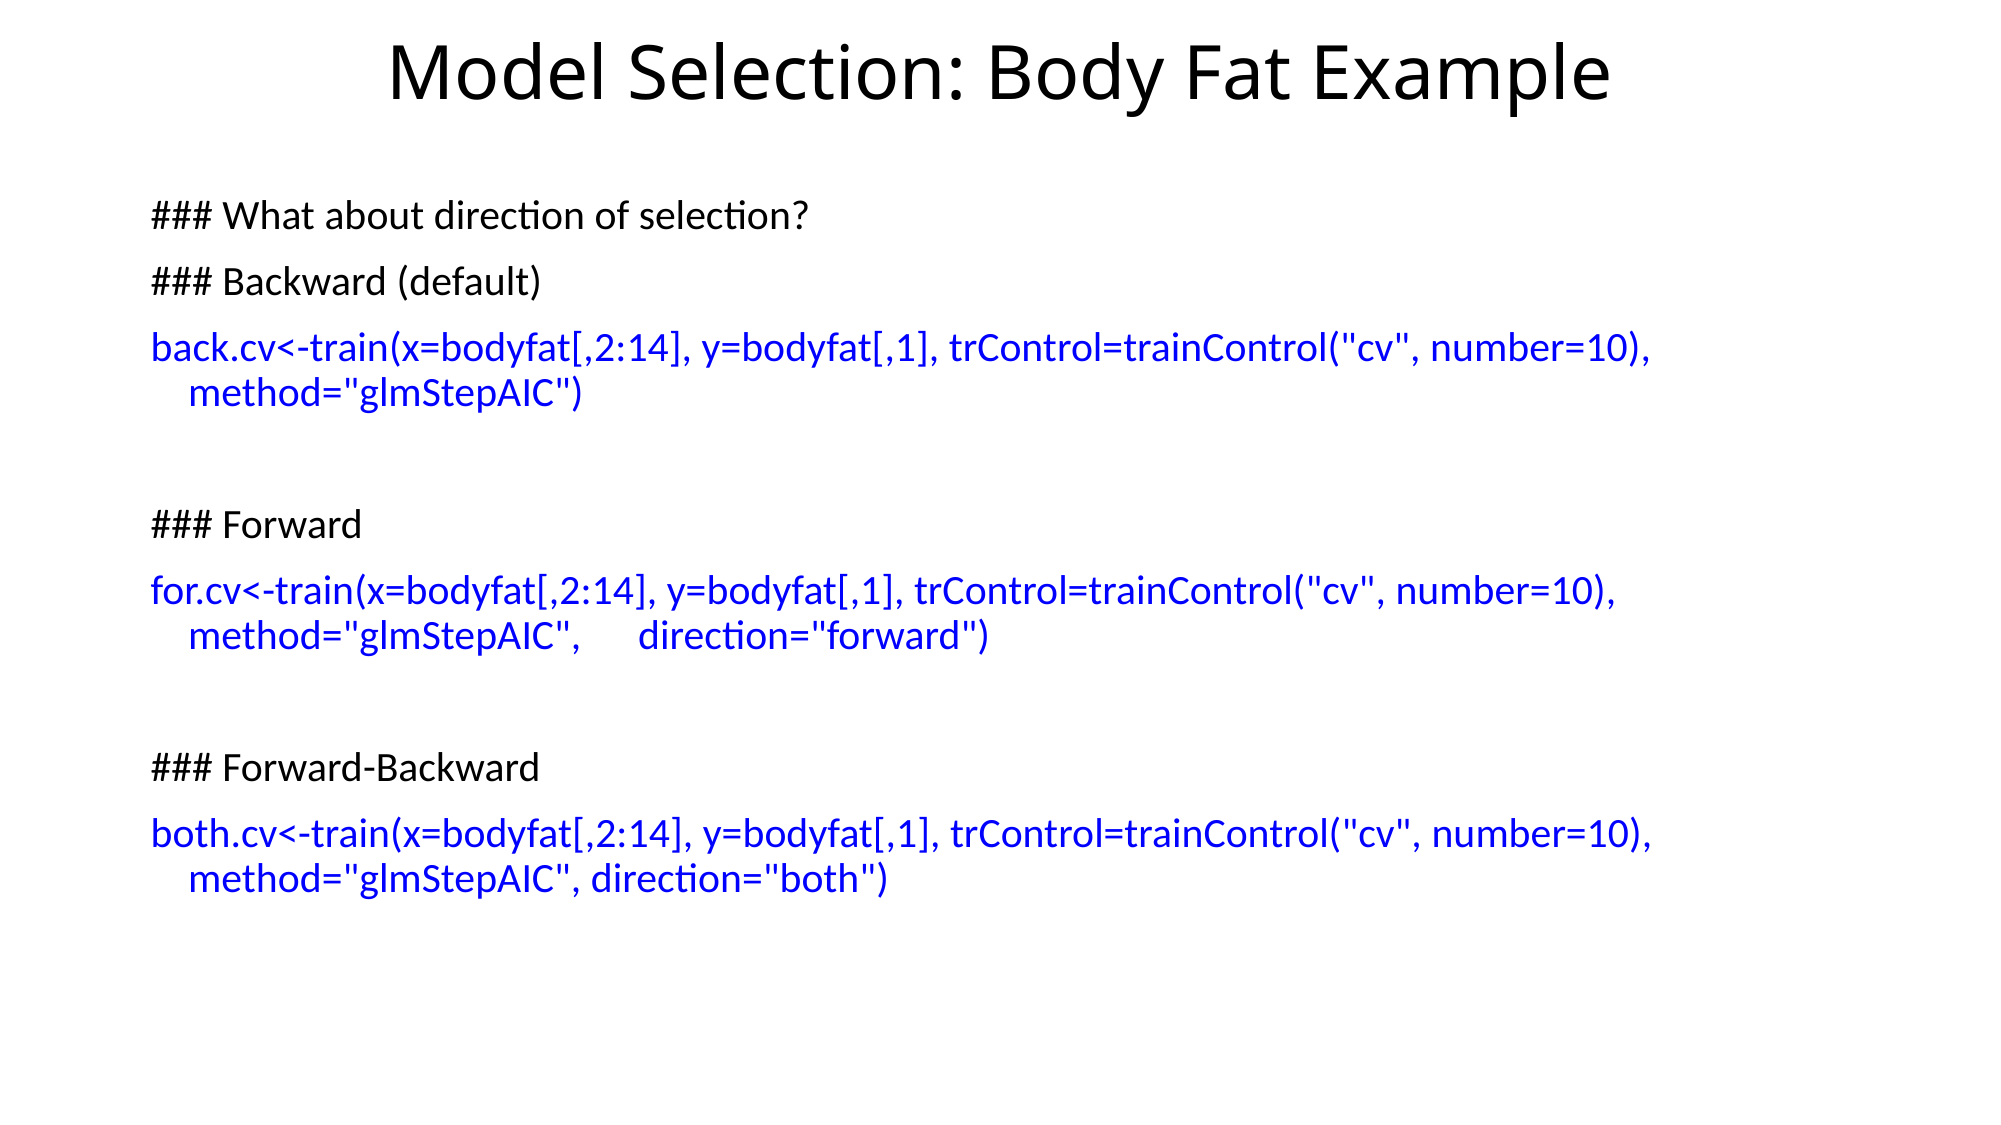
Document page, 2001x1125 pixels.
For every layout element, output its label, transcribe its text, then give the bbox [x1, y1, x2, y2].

list ### What about direction of selection? ### Backward (default) back.cv<-train(x=bodyfat[,2:14], y=bodyfat[,1], trControl=trainControl("cv", number=10), method="glmStepAIC") ### Forward for.cv<-train(x=bodyfat[,2:14], y=bodyfat[,1], trControl=trainControl("cv", number=10), method="glmStepAIC", direction="forward") ### Forward-Backward both.cv<-train(x=bodyfat[,2:14], y=bodyfat[,1], trControl=trainControl("cv", number=10), method="glmStepAIC", direction="both") [135, 186, 1875, 1093]
title Model Selection: Body Fat Example [324, 0, 1675, 150]
